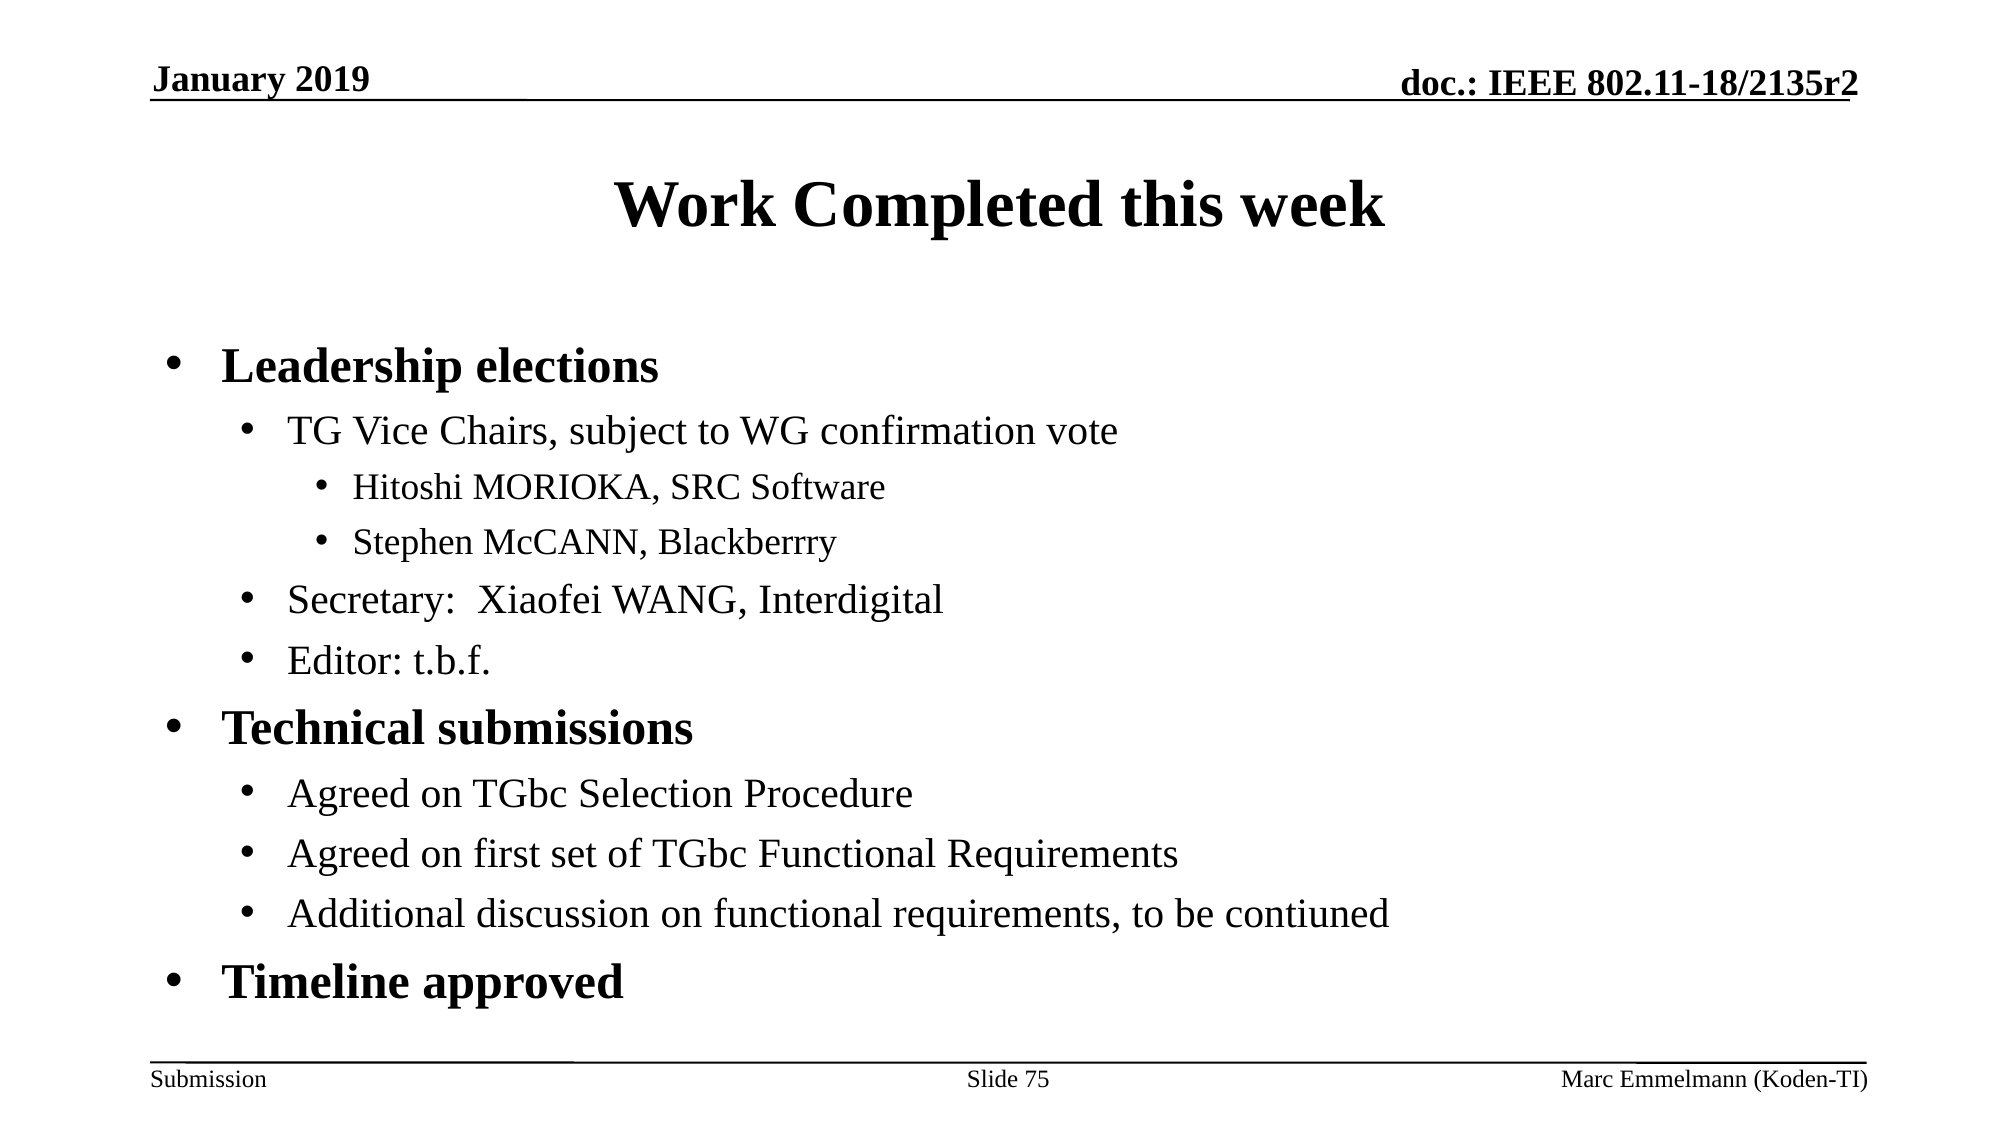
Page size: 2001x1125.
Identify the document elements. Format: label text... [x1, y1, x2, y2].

title Work Completed this week [149, 112, 1850, 288]
footer Marc Emmelmann (Koden-TI) [1171, 1061, 1869, 1093]
list Leadership elections TG Vice Chairs, subject to WG confirmation vote Hitoshi MORIOKA, SRC Software Stephen McCANN, Blackberrry Secretary: Xiaofei WANG, Interdigital Editor: t.b.f. Technical submissions Agreed on TGbc Selection Procedure Agreed on first set of TGbc Functional Requirements Additional discussion on functional requirements, to be contiuned Timeline approved [149, 324, 1850, 1000]
slide_number Slide 75 [950, 1061, 1067, 1123]
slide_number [152, 54, 563, 100]
